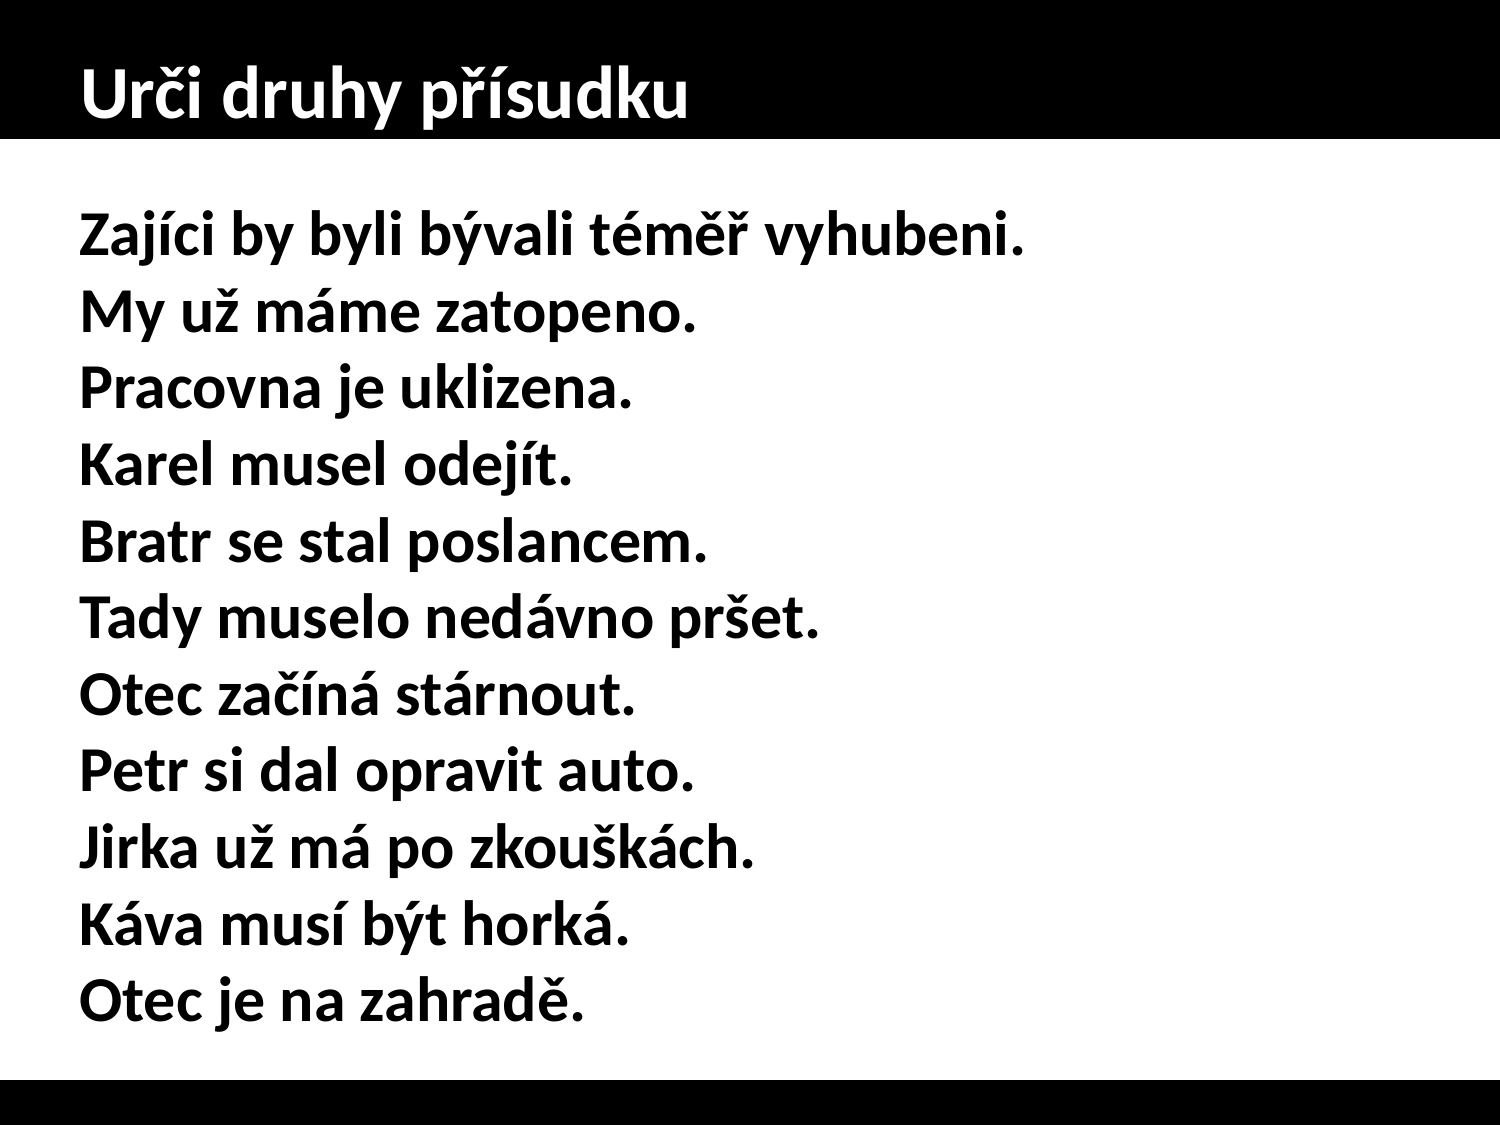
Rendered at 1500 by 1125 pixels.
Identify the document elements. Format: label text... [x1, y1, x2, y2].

text_box [0, 1080, 1500, 1125]
text_box [0, 0, 1500, 139]
text_box Zajíci by byli bývali téměř vyhubeni. My už máme zatopeno. Pracovna je uklizena. Karel musel odejít. Bratr se stal poslancem. Tady muselo nedávno pršet. Otec začíná stárnout. Petr si dal opravit auto. Jirka už má po zkouškách. Káva musí být horká. Otec je na zahradě. [64, 184, 1435, 1047]
title Urči druhy přísudku [64, 30, 1340, 147]
text_box [77, 160, 1447, 1047]
